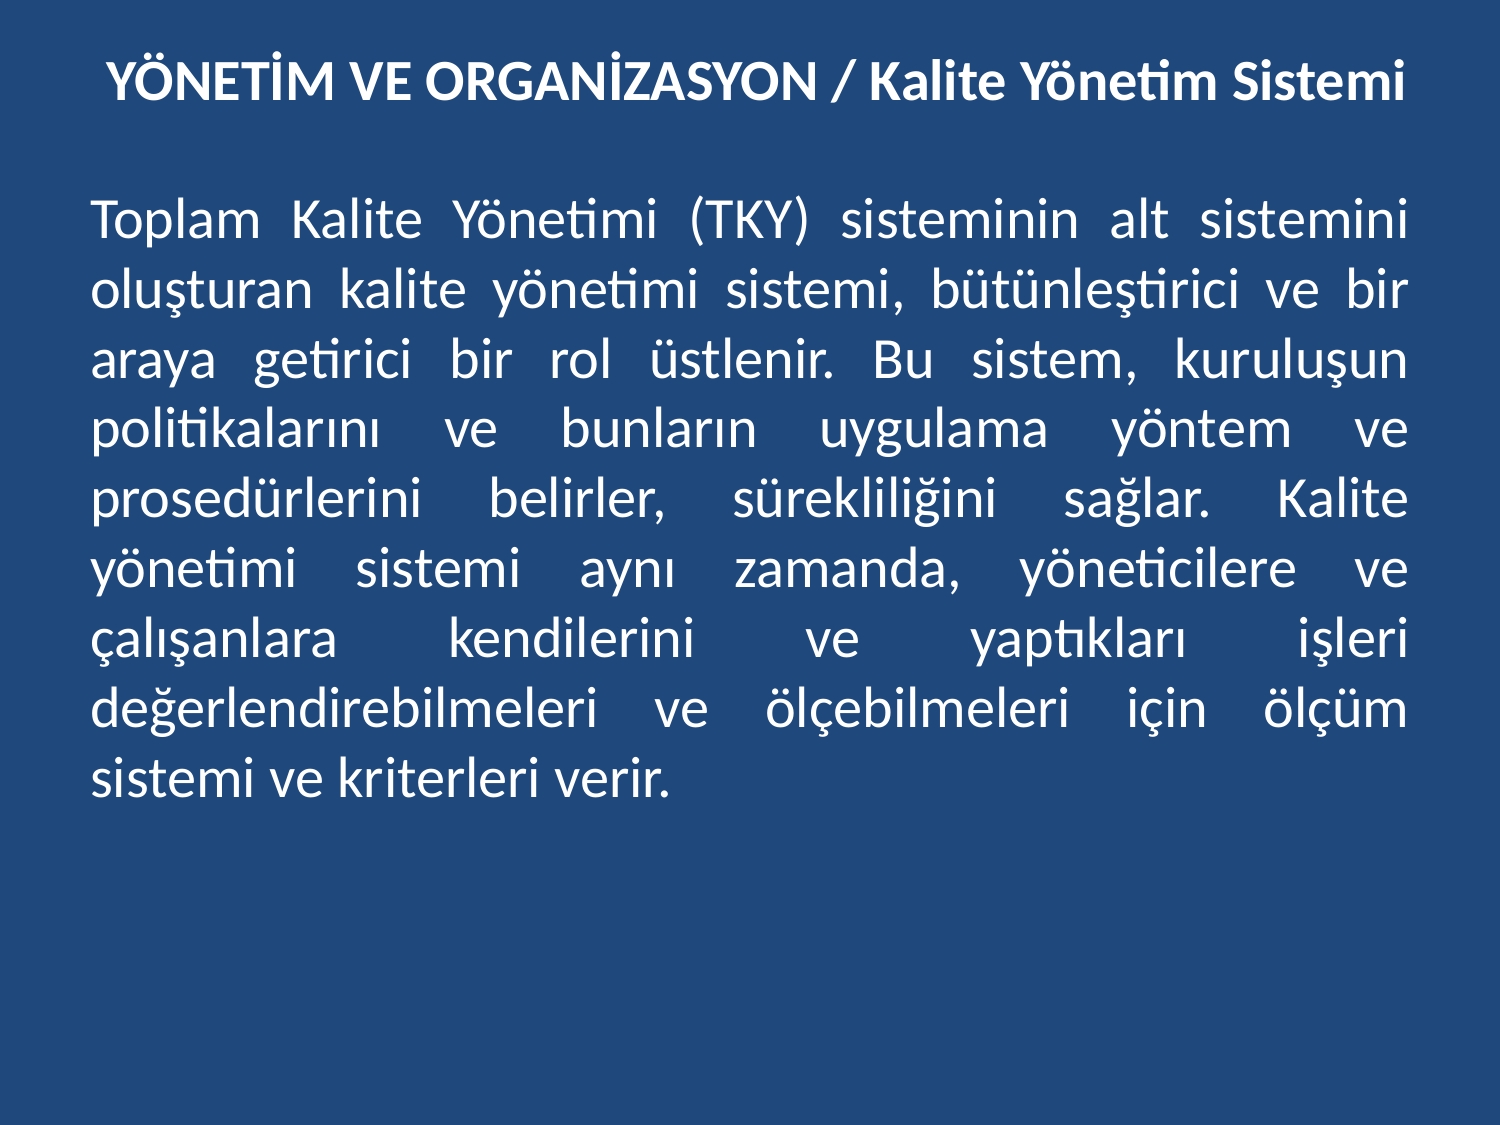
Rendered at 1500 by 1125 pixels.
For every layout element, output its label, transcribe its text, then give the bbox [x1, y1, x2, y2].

title YÖNETİM VE ORGANİZASYON / Kalite Yönetim Sistemi [88, 42, 1439, 183]
list Toplam Kalite Yönetimi (TKY) sisteminin alt sistemini oluşturan kalite yönetimi sistemi, bütünleştirici ve bir araya getirici bir rol üstlenir. Bu sistem, kuruluşun politikalarını ve bunların uygulama yöntem ve prosedürlerini belirler, sürekliliğini sağlar. Kalite yönetimi sistemi aynı zamanda, yöneticilere ve çalışanlara kendilerini ve yaptıkları işleri değerlendirebilmeleri ve ölçebilmeleri için ölçüm sistemi ve kriterleri verir. [75, 172, 1425, 1005]
